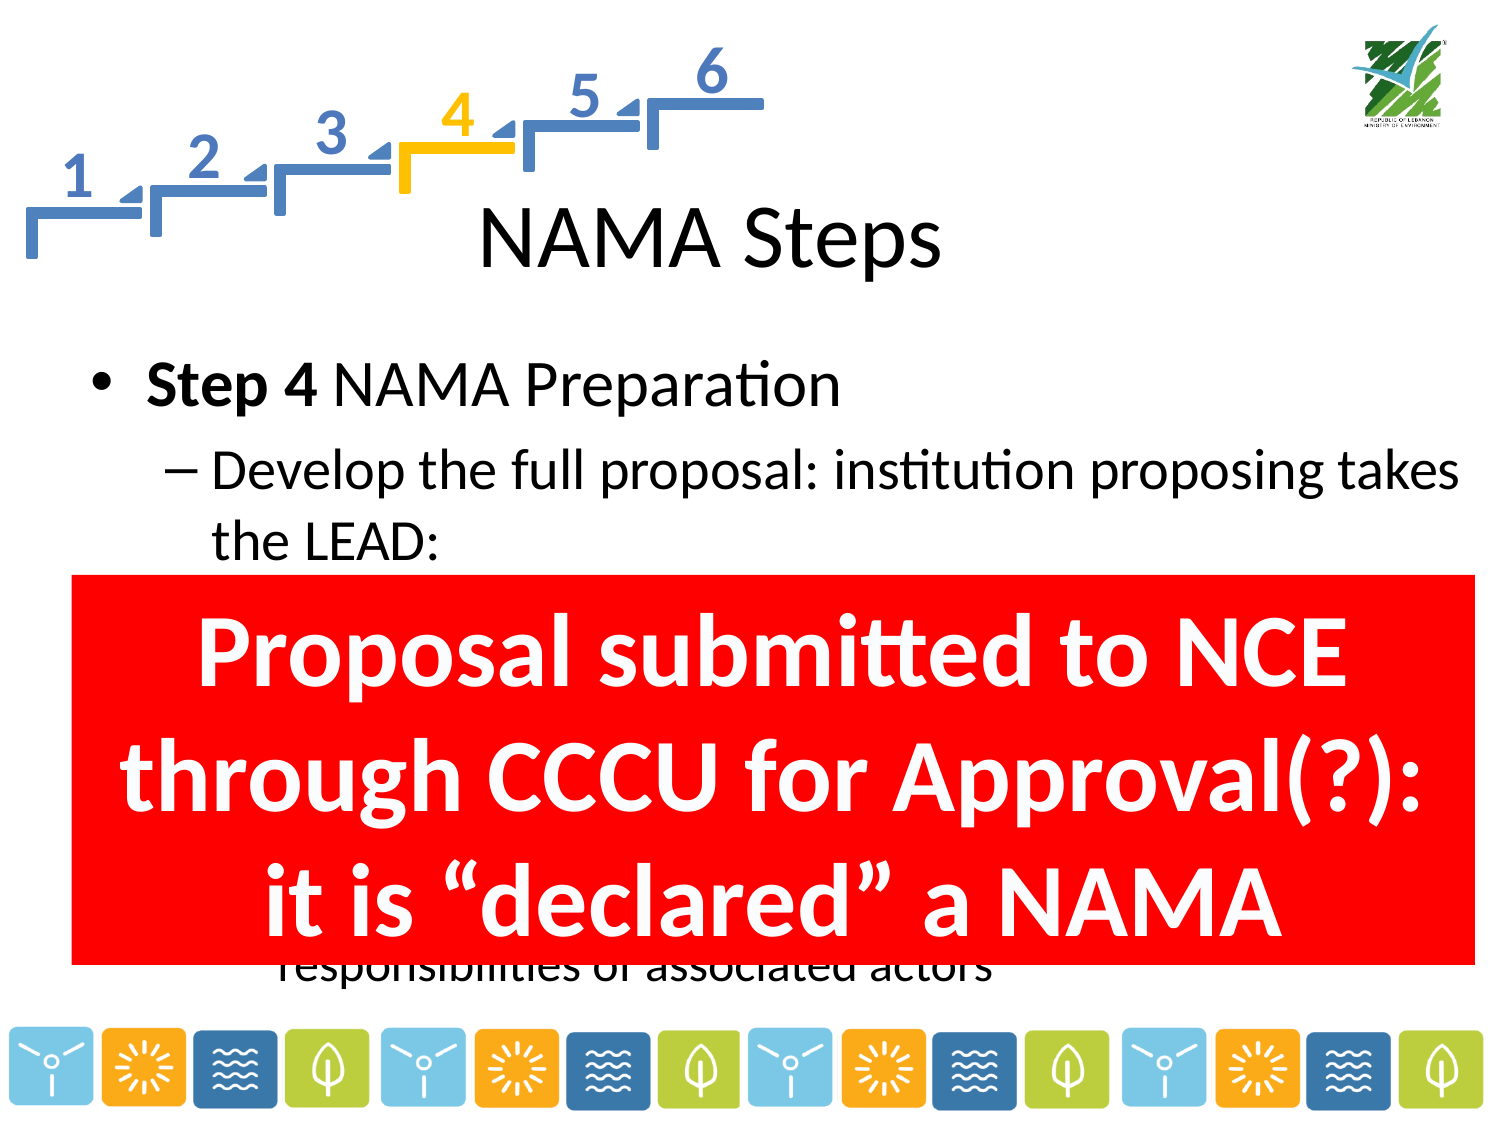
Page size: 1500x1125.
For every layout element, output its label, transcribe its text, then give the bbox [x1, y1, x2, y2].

text_box [492, 120, 516, 138]
text_box [119, 185, 143, 204]
text_box 3 [299, 80, 364, 176]
text_box [150, 185, 172, 237]
text_box Proposal submitted to NCE through CCCU for Approval(?): it is “declared” a NAMA [71, 574, 1475, 965]
text_box 6 [680, 19, 745, 115]
text_box [523, 120, 553, 172]
text_box [618, 98, 640, 117]
picture [0, 1017, 1487, 1113]
text_box [364, 164, 391, 175]
text_box 4 [426, 62, 491, 158]
text_box [399, 142, 426, 194]
text_box 5 [553, 42, 618, 138]
text_box [491, 142, 515, 154]
picture [1351, 24, 1447, 130]
text_box 1 [45, 123, 110, 219]
text_box [647, 98, 680, 150]
text_box [367, 142, 392, 160]
text_box [745, 98, 764, 110]
text_box 2 [172, 104, 237, 200]
text_box [243, 163, 267, 182]
text_box [274, 164, 299, 216]
title NAMA Steps [75, 137, 1347, 325]
text_box [110, 207, 142, 219]
text_box [618, 120, 640, 132]
text_box [237, 185, 267, 197]
list Step 4 NAMA Preparation Develop the full proposal: institution proposing takes the LEAD:  Set the reference/baseline scenarios  Set sector-wide targets  Provide details on the MRV component  Provide details on the costs and possible financing sources Propose a plan of action with timelines and the role and responsibilities of associated actors [75, 332, 1500, 1075]
text_box [26, 207, 45, 259]
